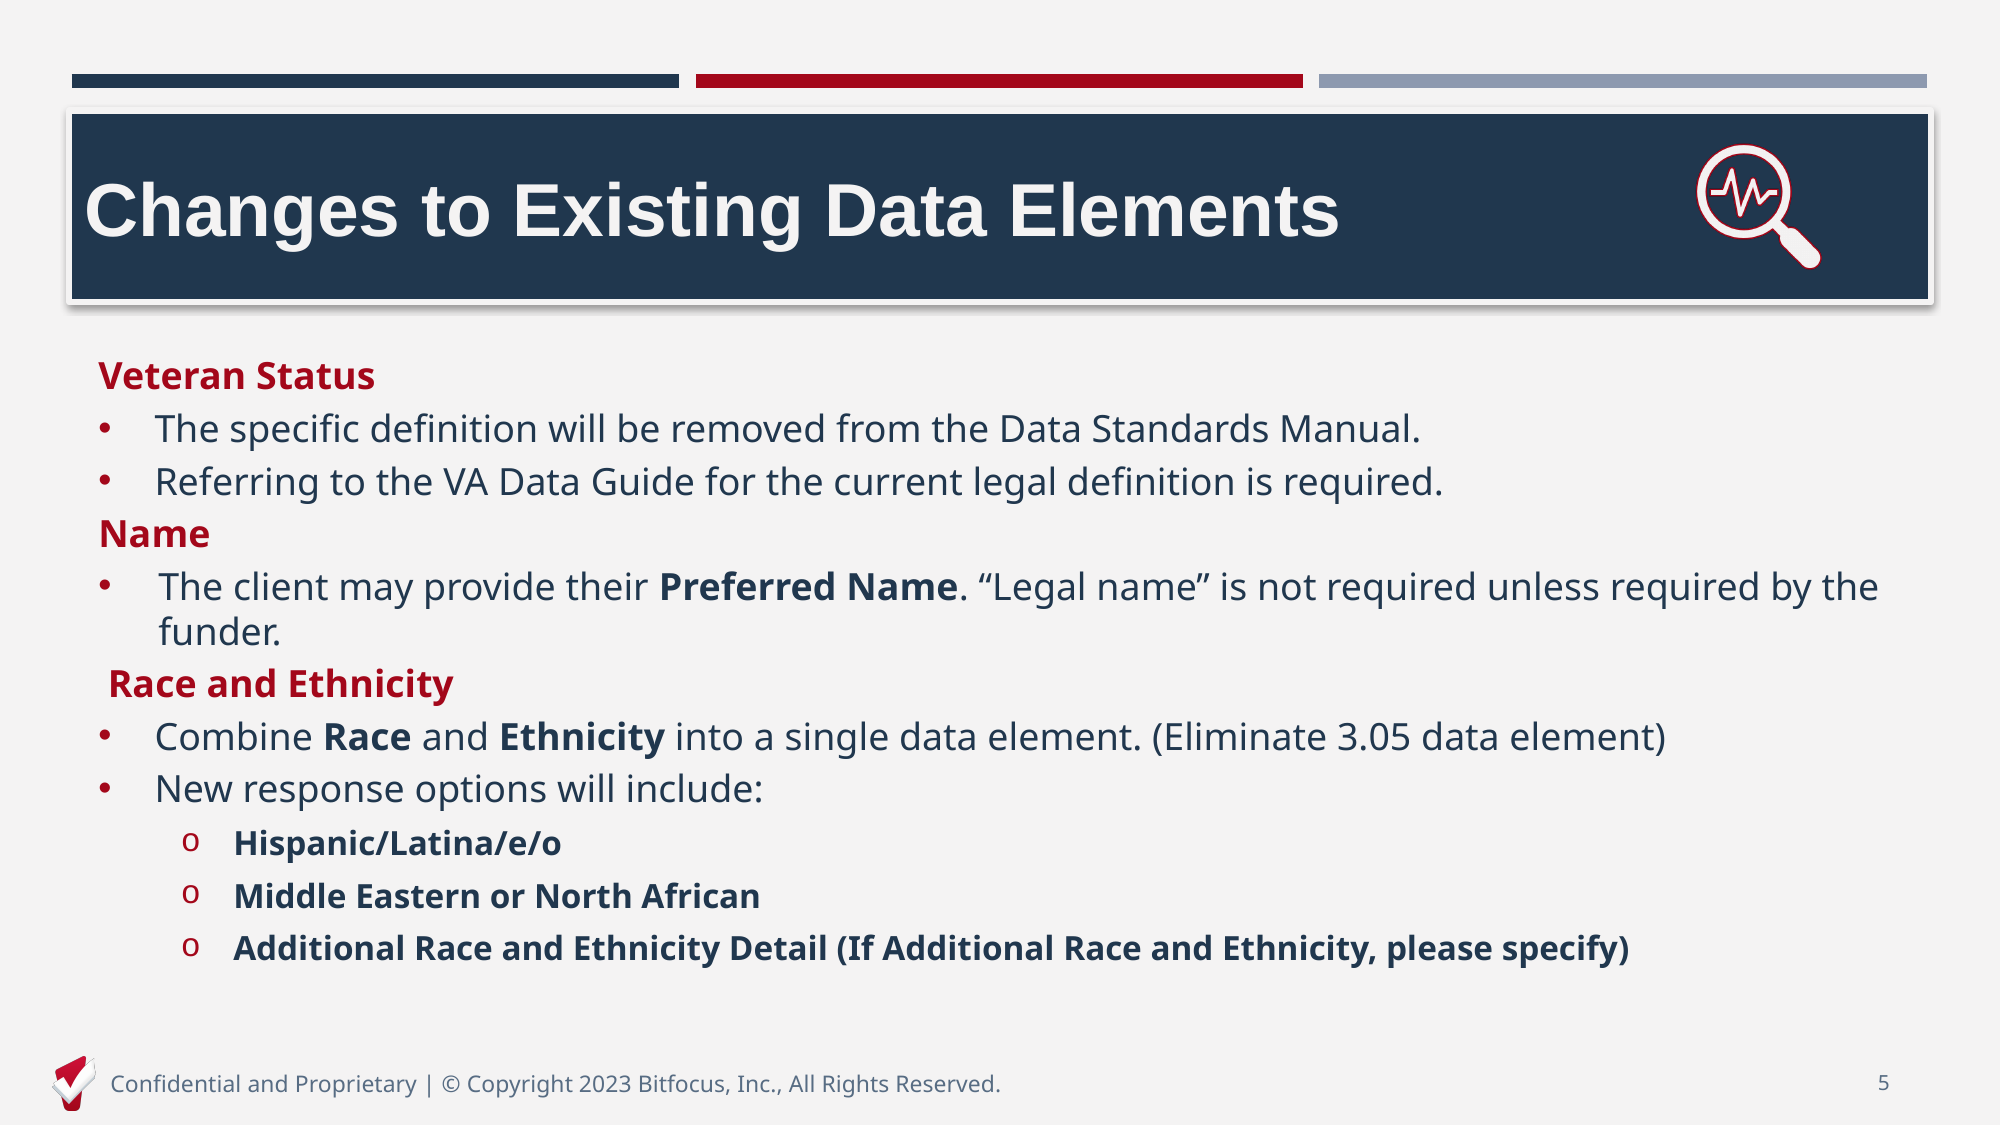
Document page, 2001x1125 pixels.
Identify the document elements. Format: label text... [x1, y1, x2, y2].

footer Confidential and Proprietary | © Copyright 2023 Bitfocus, Inc., All Rights Reserved. [95, 1053, 1230, 1114]
picture [1684, 131, 1835, 282]
slide_number 5 [1732, 1053, 1905, 1114]
list Veteran Status The specific definition will be removed from the Data Standards Manual. Referring to the VA Data Guide for the current legal definition is required. Name The client may provide their Preferred Name. “Legal name” is not required unless required by the funder. Race and Ethnicity Combine Race and Ethnicity into a single data element. (Eliminate 3.05 data element) New response options will include: Hispanic/Latina/e/o Middle Eastern or North African Additional Race and Ethnicity Detail (If Additional Race and Ethnicity, please specify) [68, 344, 1931, 1026]
title Changes to Existing Data Elements [66, 107, 1934, 305]
picture [52, 1056, 95, 1111]
